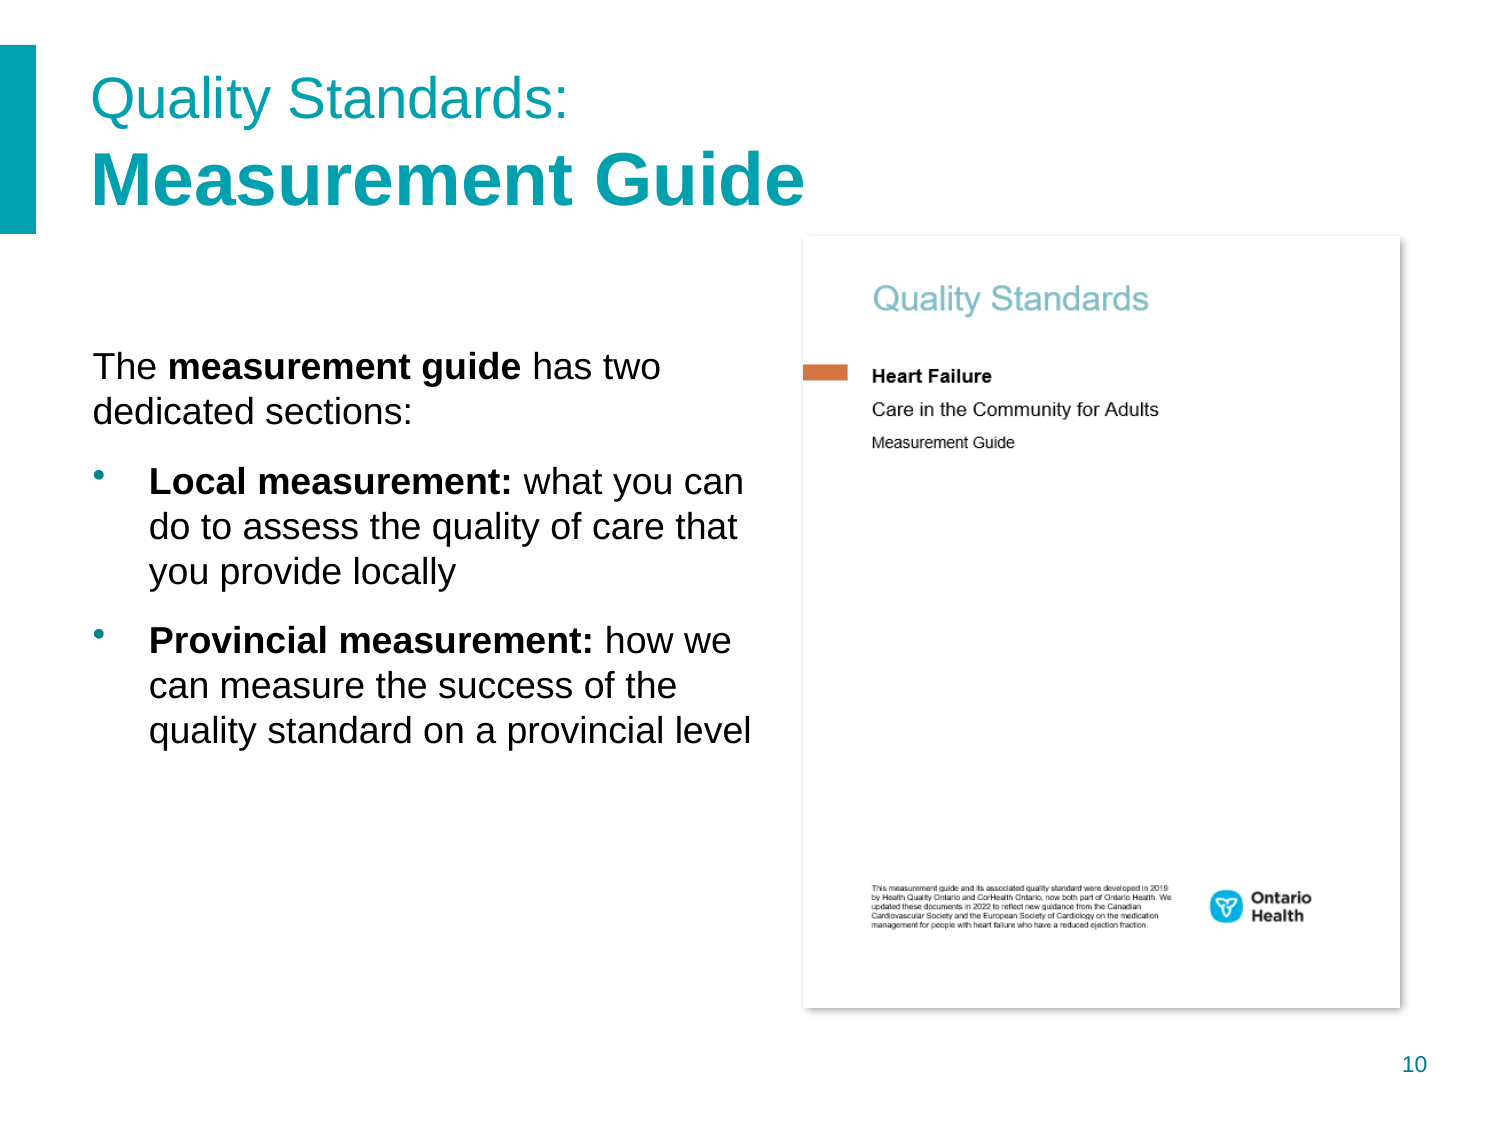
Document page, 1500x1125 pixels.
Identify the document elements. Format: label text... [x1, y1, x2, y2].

title Quality Standards: Measurement Guide [75, 45, 1428, 237]
list The measurement guide has two dedicated sections: Local measurement: what you can do to assess the quality of care that you provide locally Provincial measurement: how we can measure the success of the quality standard on a provincial level [75, 334, 797, 847]
picture [802, 236, 1401, 1008]
